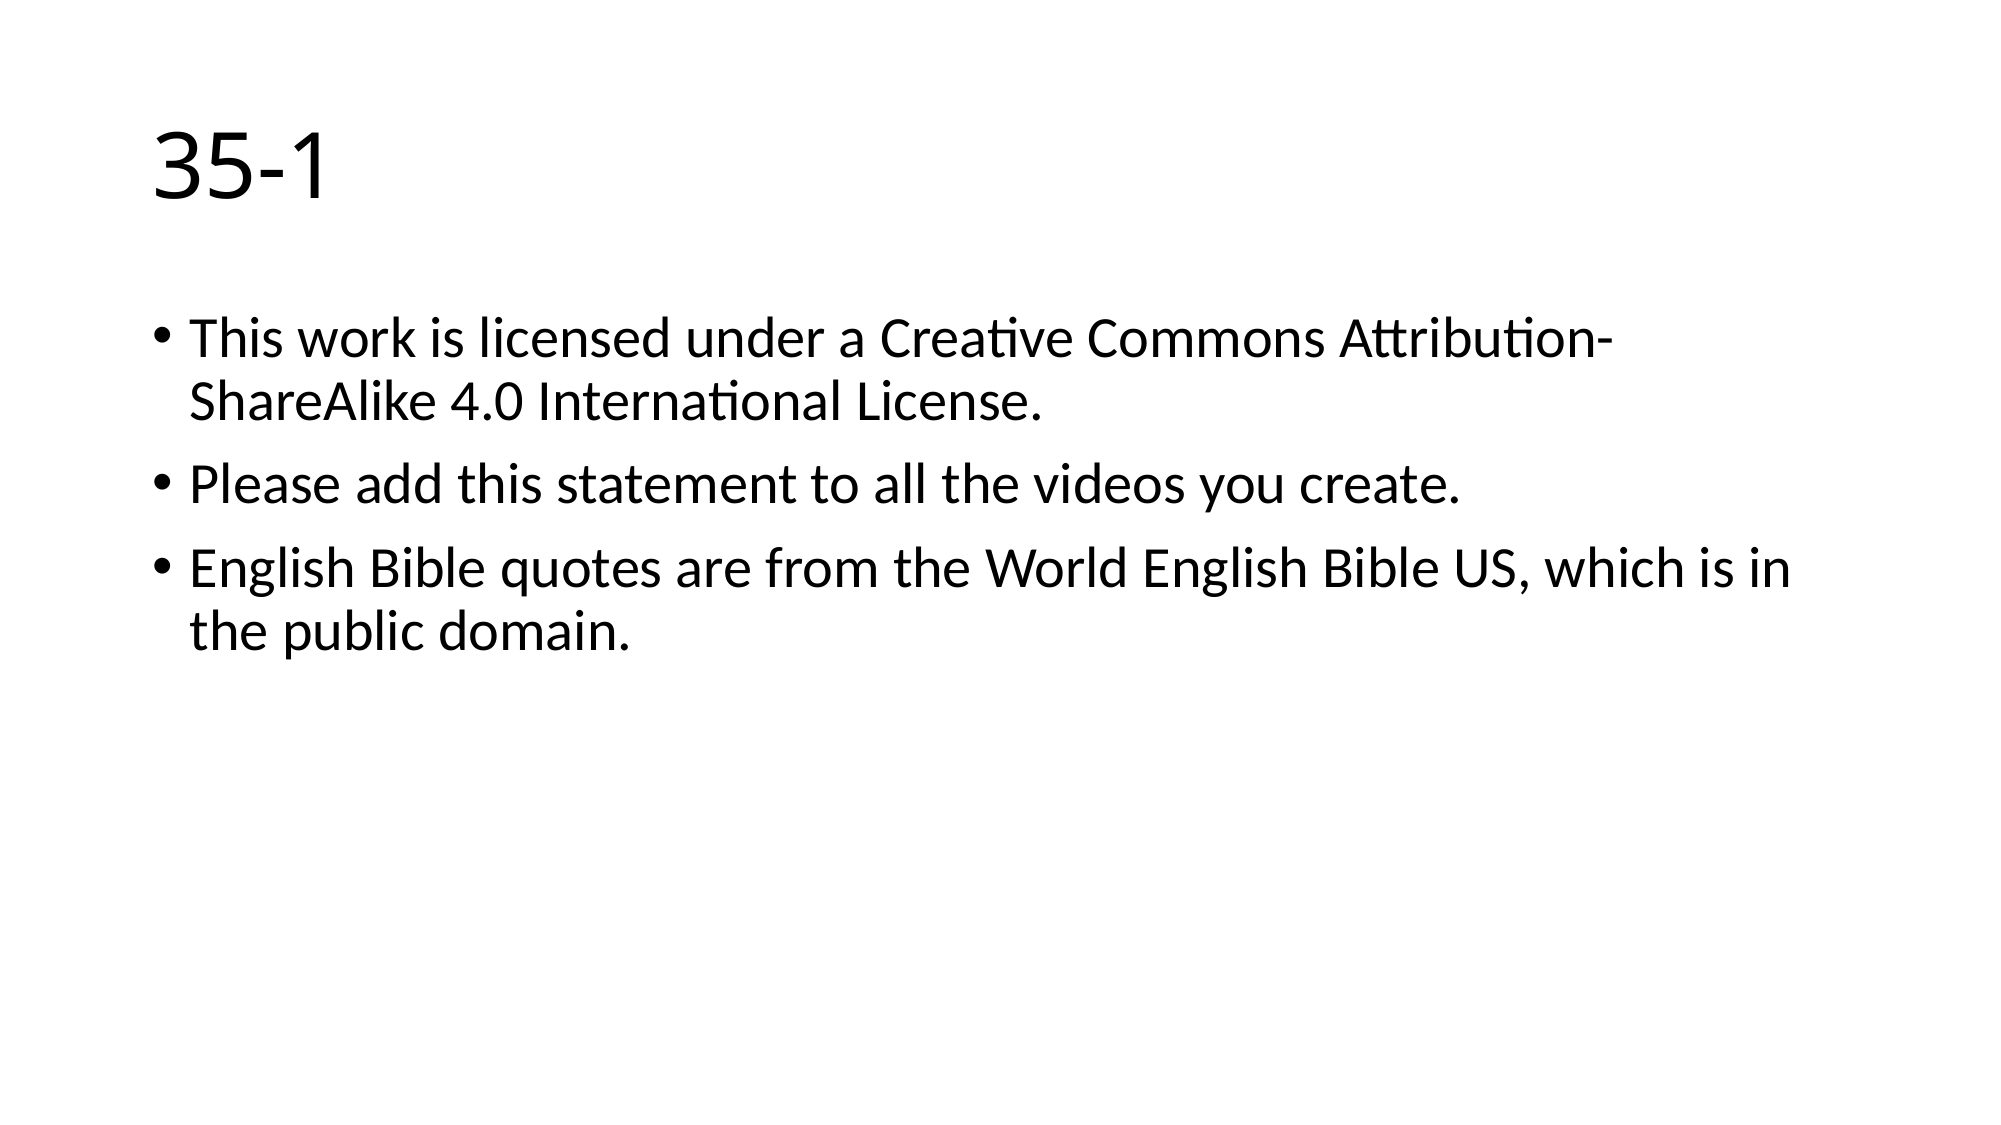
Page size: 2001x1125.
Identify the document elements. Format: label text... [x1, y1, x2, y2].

list This work is licensed under a Creative Commons Attribution-ShareAlike 4.0 International License. Please add this statement to all the videos you create. English Bible quotes are from the World English Bible US, which is in the public domain. [137, 299, 1863, 1014]
title 35-1 [137, 59, 1863, 278]
